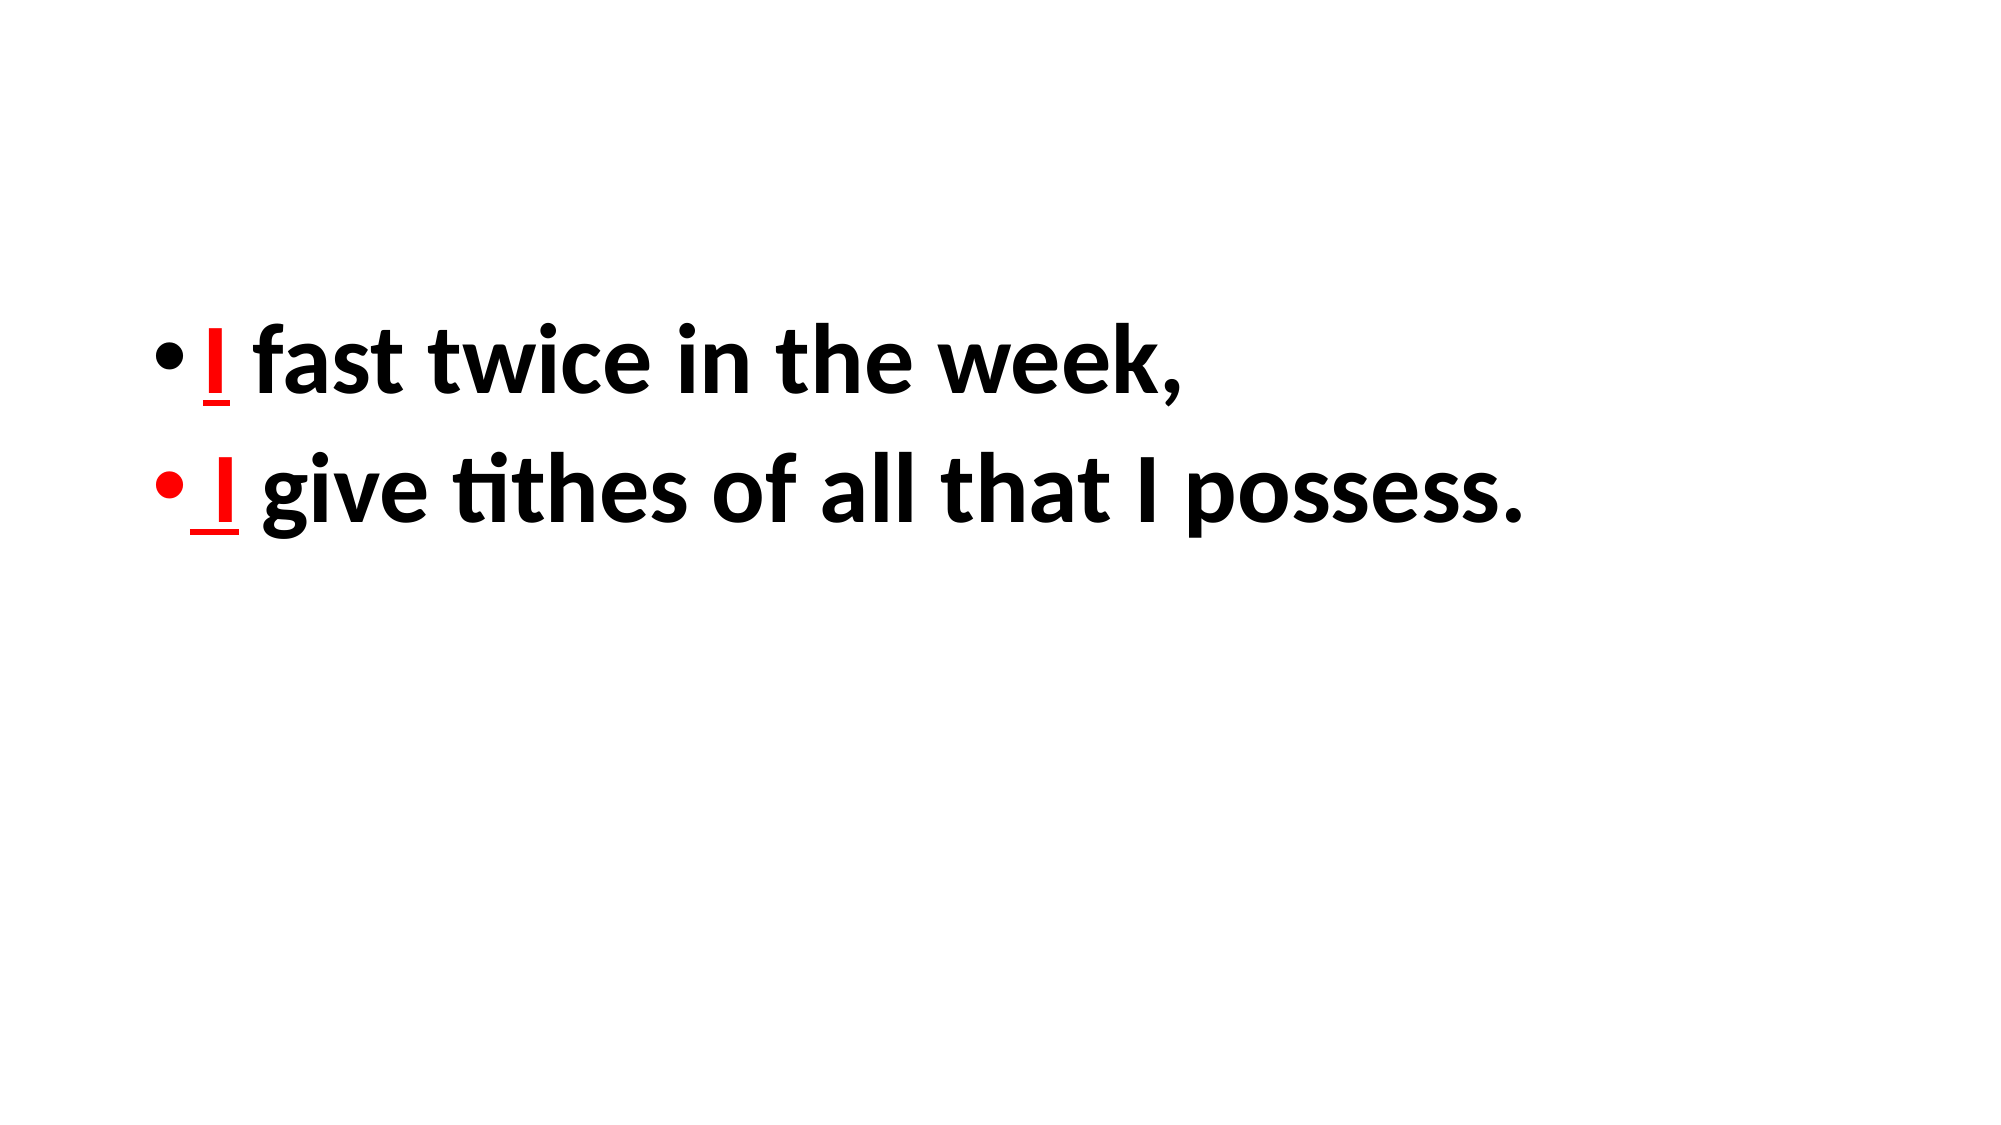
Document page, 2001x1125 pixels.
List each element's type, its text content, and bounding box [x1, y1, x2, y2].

list I fast twice in the week, I give tithes of all that I possess. [137, 299, 1863, 1014]
